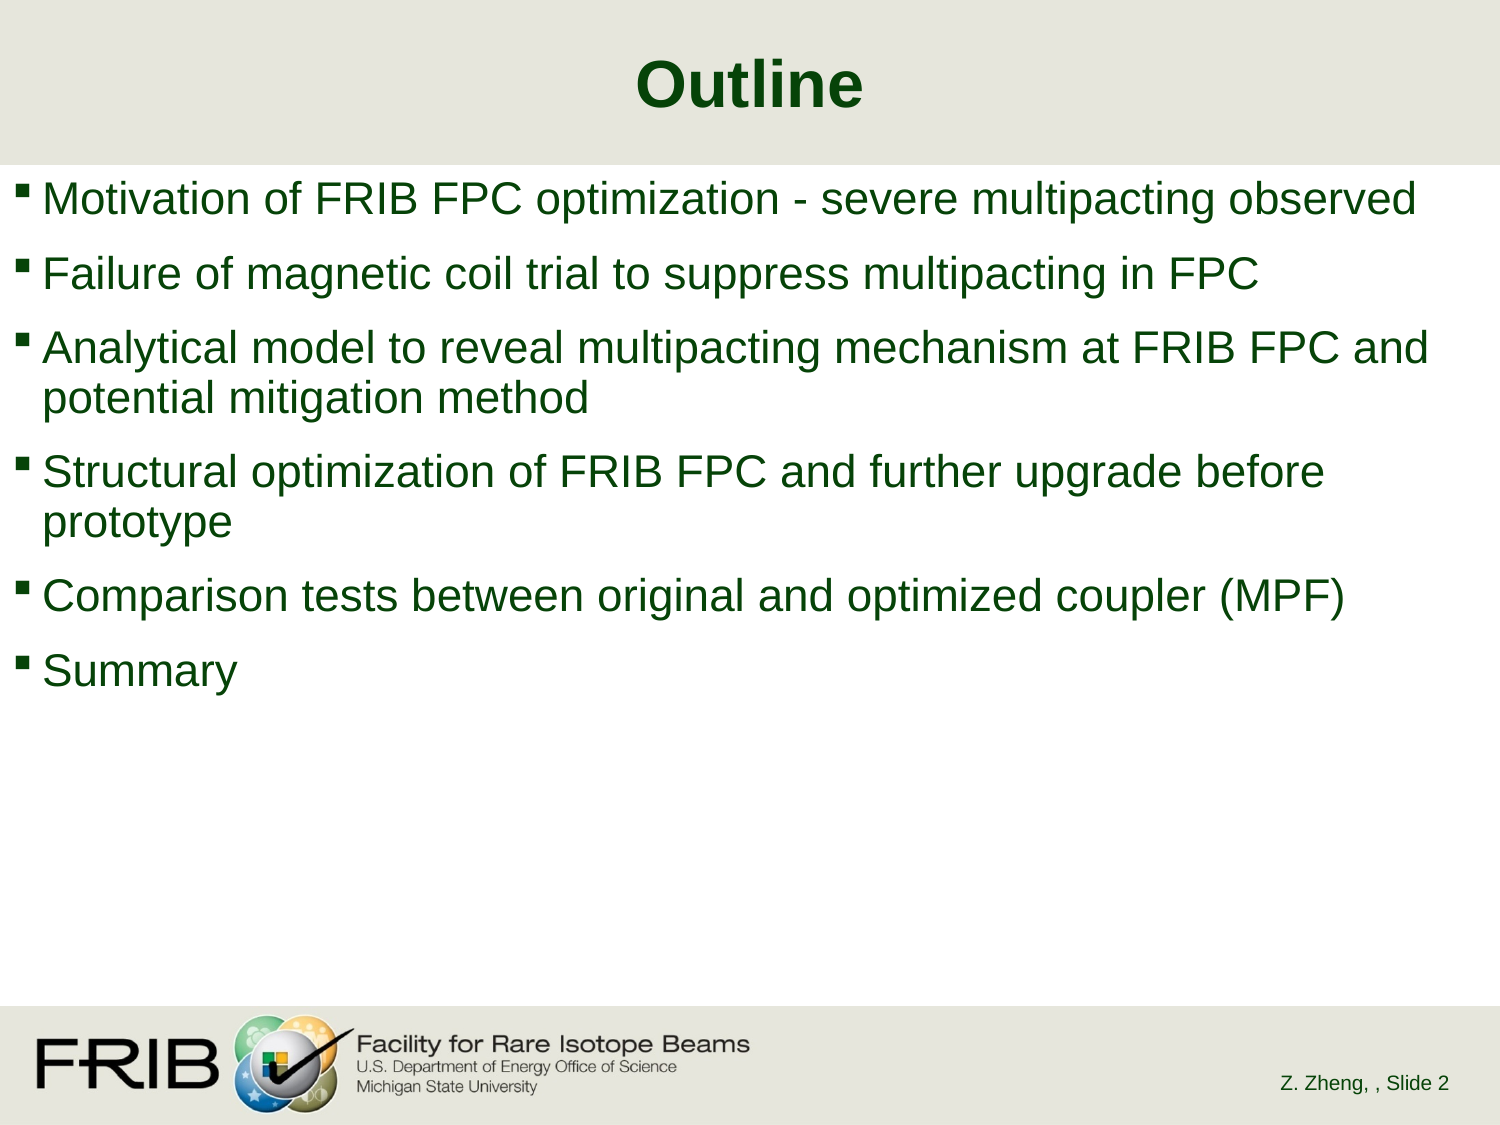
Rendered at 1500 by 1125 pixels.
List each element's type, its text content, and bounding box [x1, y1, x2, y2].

list Motivation of FRIB FPC optimization - severe multipacting observed Failure of magnetic coil trial to suppress multipacting in FPC Analytical model to reveal multipacting mechanism at FRIB FPC and potential mitigation method Structural optimization of FRIB FPC and further upgrade before prototype Comparison tests between original and optimized coupler (MPF) Summary [12, 174, 1488, 1000]
footer Z. Zheng, [679, 1042, 1374, 1103]
picture [0, 0, 1500, 165]
title Outline [11, 46, 1489, 128]
picture [0, 1006, 1500, 1125]
slide_number , Slide 2 [1374, 1042, 1500, 1103]
